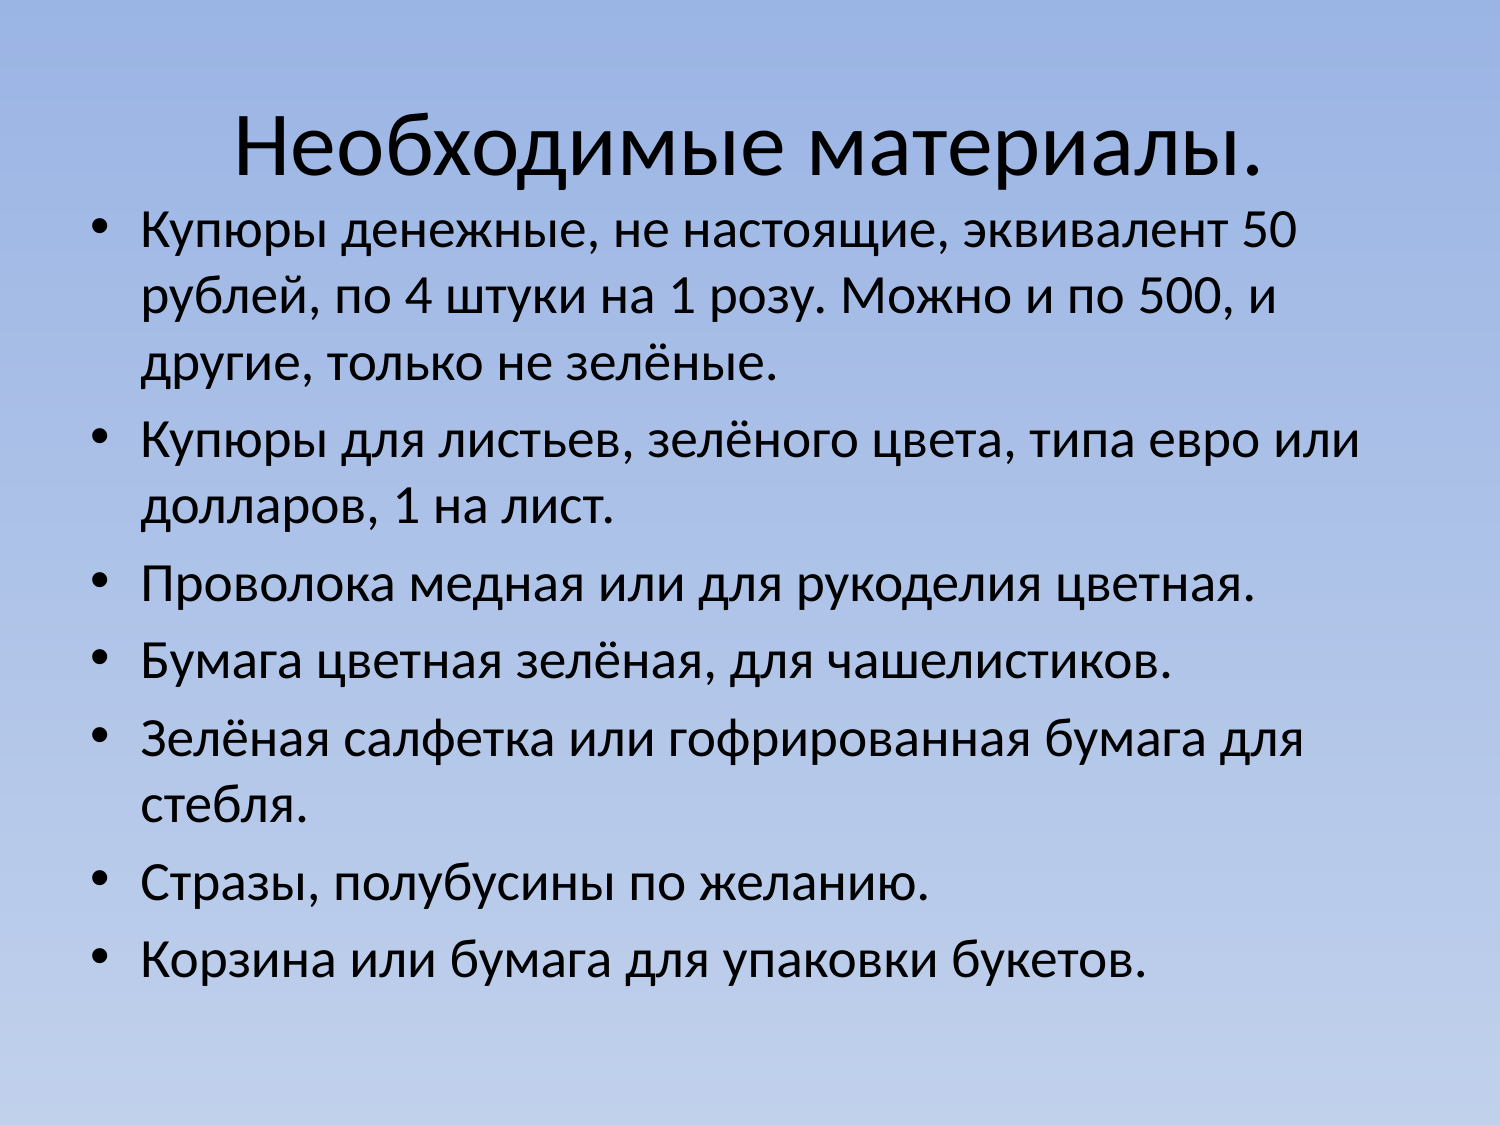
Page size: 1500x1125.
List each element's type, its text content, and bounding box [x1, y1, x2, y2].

title Необходимые материалы. [75, 45, 1425, 184]
list Купюры денежные, не настоящие, эквивалент 50 рублей, по 4 штуки на 1 розу. Можно и по 500, и другие, только не зелёные. Купюры для листьев, зелёного цвета, типа евро или долларов, 1 на лист. Проволока медная или для рукоделия цветная. Бумага цветная зелёная, для чашелистиков. Зелёная салфетка или гофрированная бумага для стебля. Стразы, полубусины по желанию. Корзина или бумага для упаковки букетов. [75, 184, 1425, 1005]
